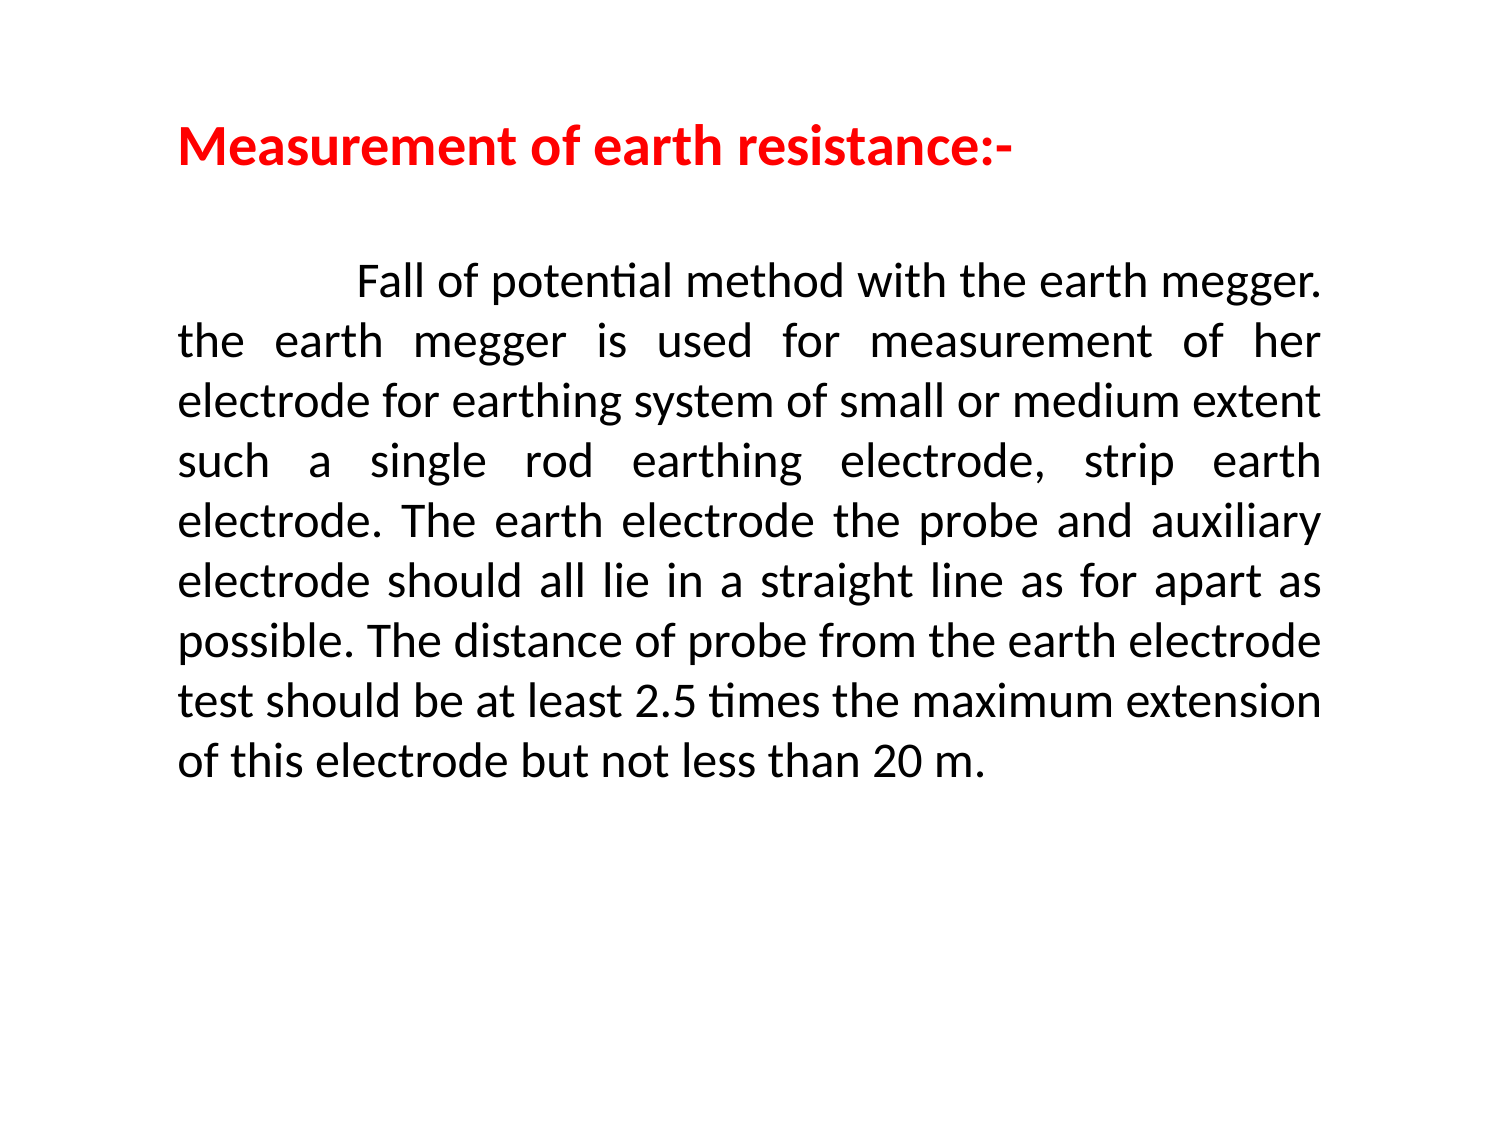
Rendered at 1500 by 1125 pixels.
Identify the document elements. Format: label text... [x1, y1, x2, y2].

text_box Measurement of earth resistance:- Fall of potential method with the earth megger. the earth megger is used for measurement of her electrode for earthing system of small or medium extent such a single rod earthing electrode, strip earth electrode. The earth electrode the probe and auxiliary electrode should all lie in a straight line as for apart as possible. The distance of probe from the earth electrode test should be at least 2.5 times the maximum extension of this electrode but not less than 20 m. [162, 55, 1338, 795]
